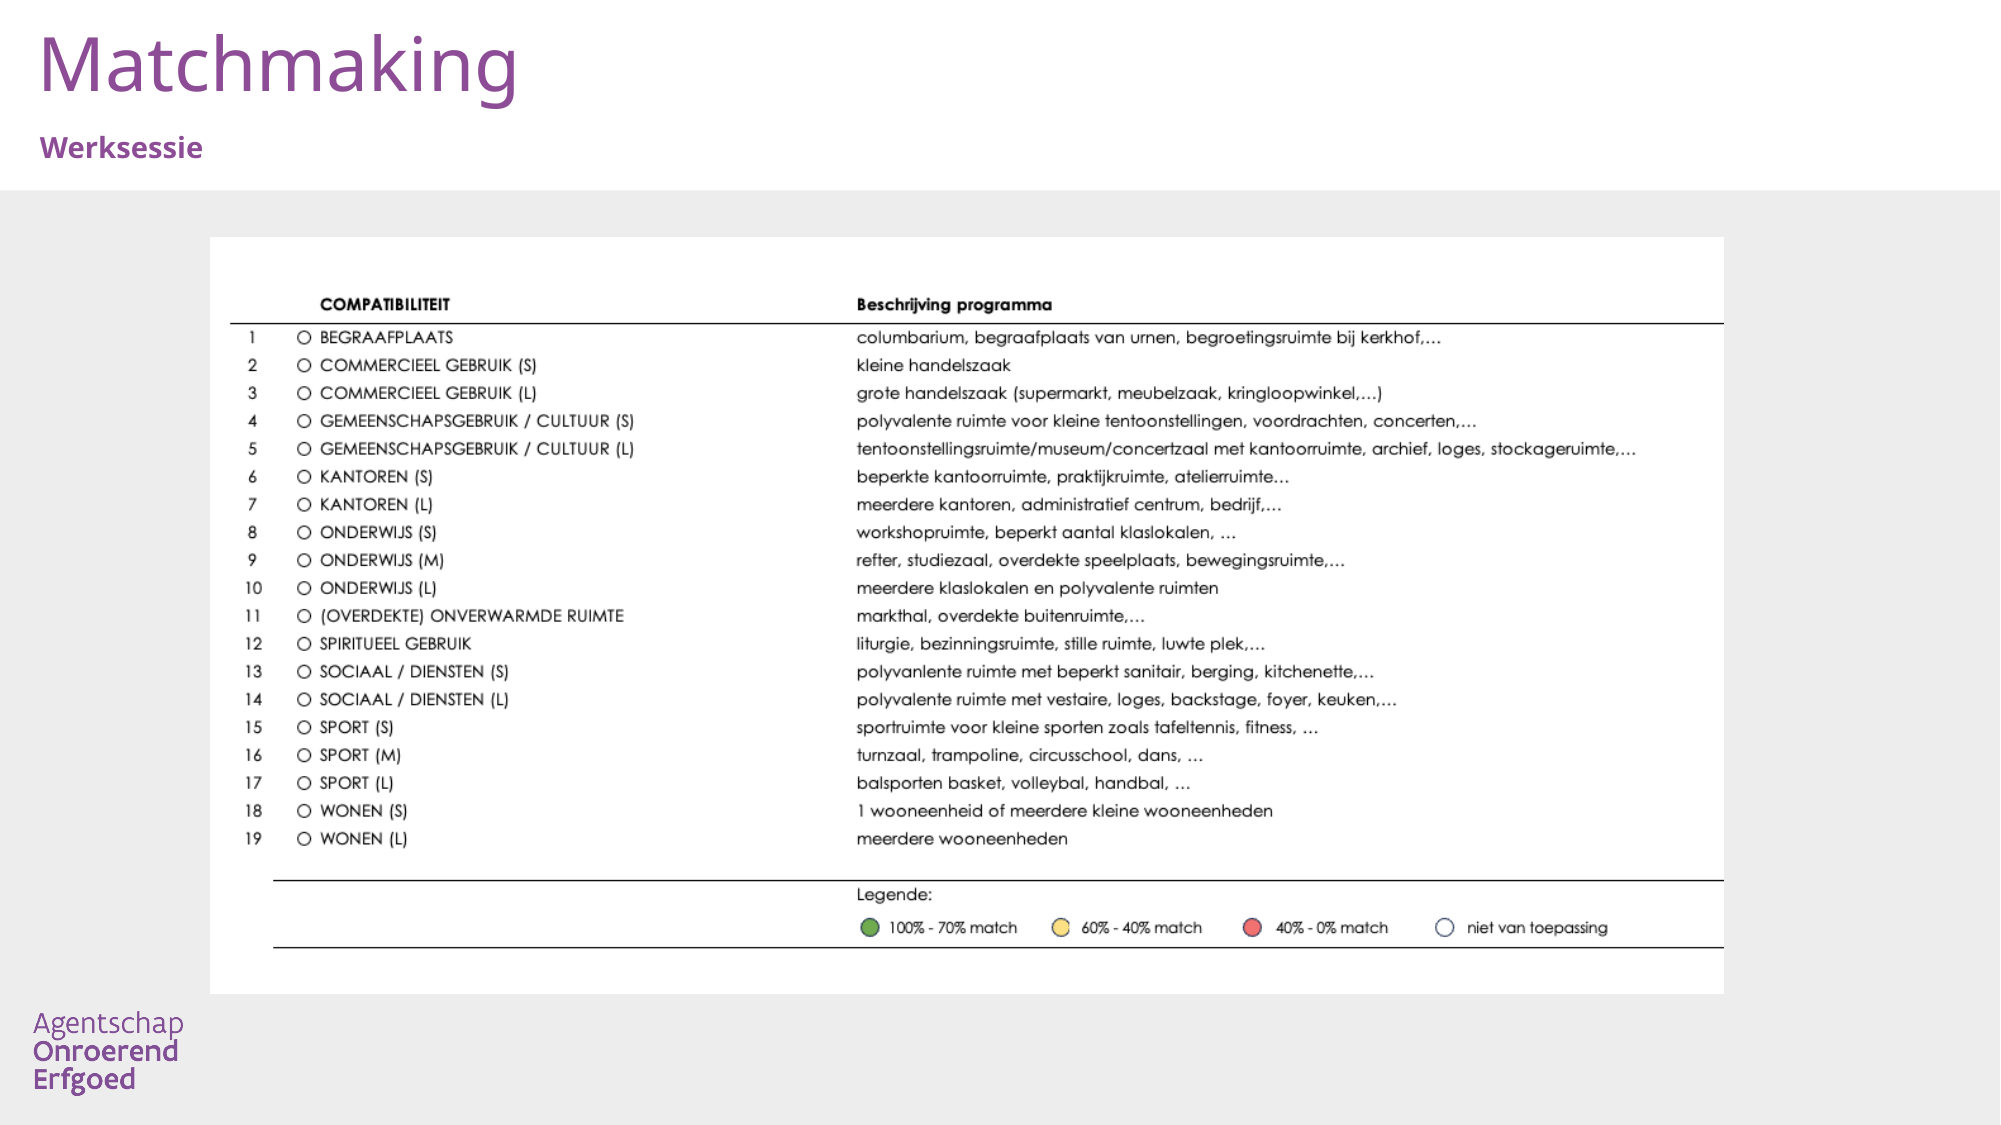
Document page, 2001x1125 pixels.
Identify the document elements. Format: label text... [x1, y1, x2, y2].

text_box Werksessie [25, 118, 575, 220]
picture [32, 1011, 183, 1096]
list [210, 237, 1724, 994]
text_box Matchmaking [22, 10, 844, 112]
text_box [0, 189, 2000, 1125]
